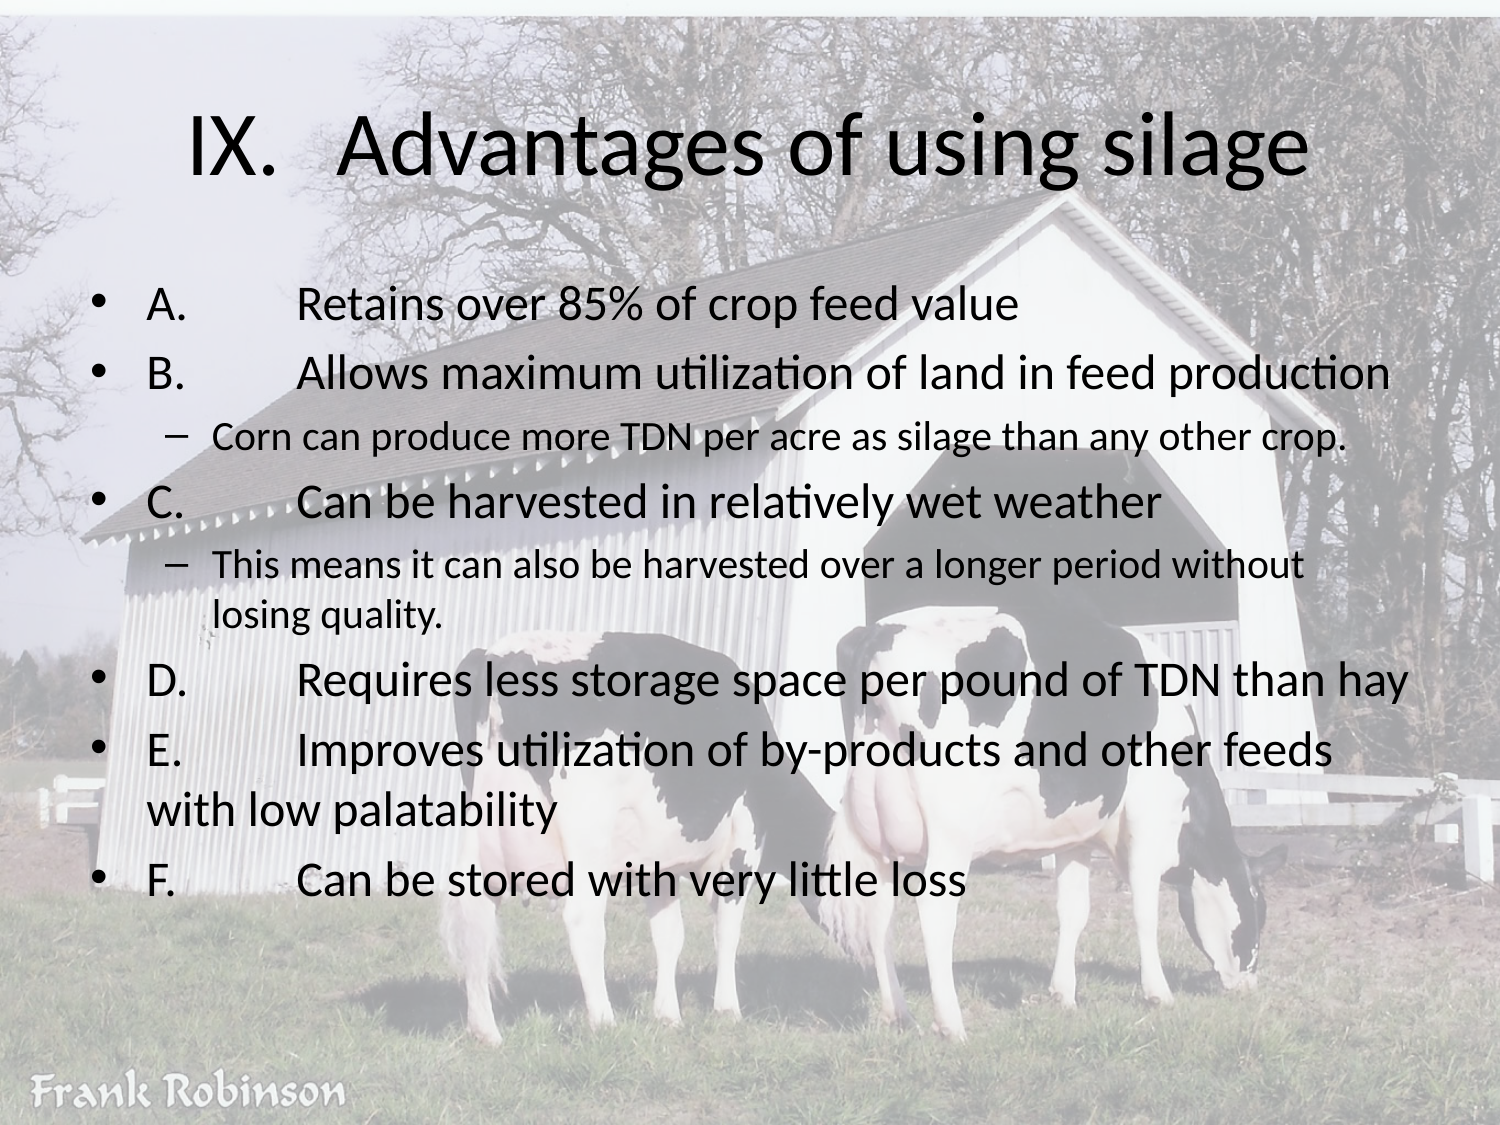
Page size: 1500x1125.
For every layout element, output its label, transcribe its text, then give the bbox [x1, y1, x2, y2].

title IX. Advantages of using silage [75, 45, 1425, 233]
list A. Retains over 85% of crop feed value B. Allows maximum utilization of land in feed production Corn can produce more TDN per acre as silage than any other crop. C. Can be harvested in relatively wet weather This means it can also be harvested over a longer period without losing quality. D. Requires less storage space per pound of TDN than hay E. Improves utilization of by-products and other feeds with low palatability F. Can be stored with very little loss [75, 262, 1425, 1088]
